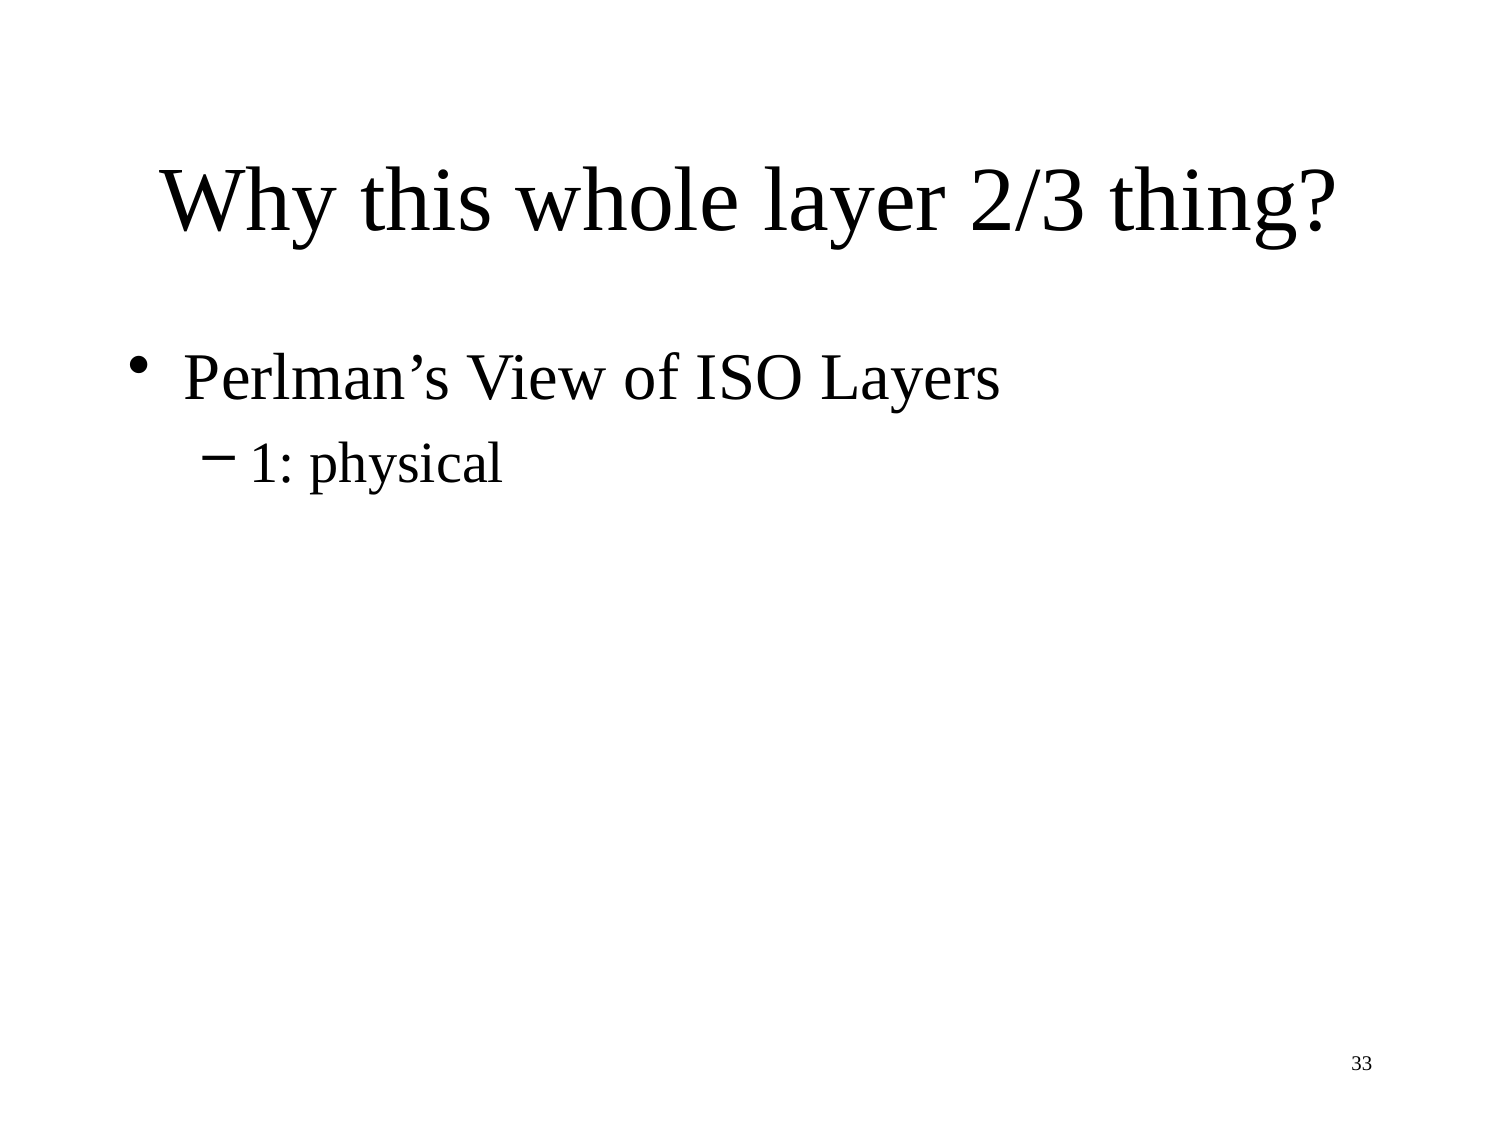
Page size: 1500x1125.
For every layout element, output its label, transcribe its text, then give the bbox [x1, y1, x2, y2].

slide_number 33 [1062, 1024, 1388, 1101]
list Perlman’s View of ISO Layers 1: physical [112, 324, 1388, 1001]
title Why this whole layer 2/3 thing? [112, 99, 1388, 288]
